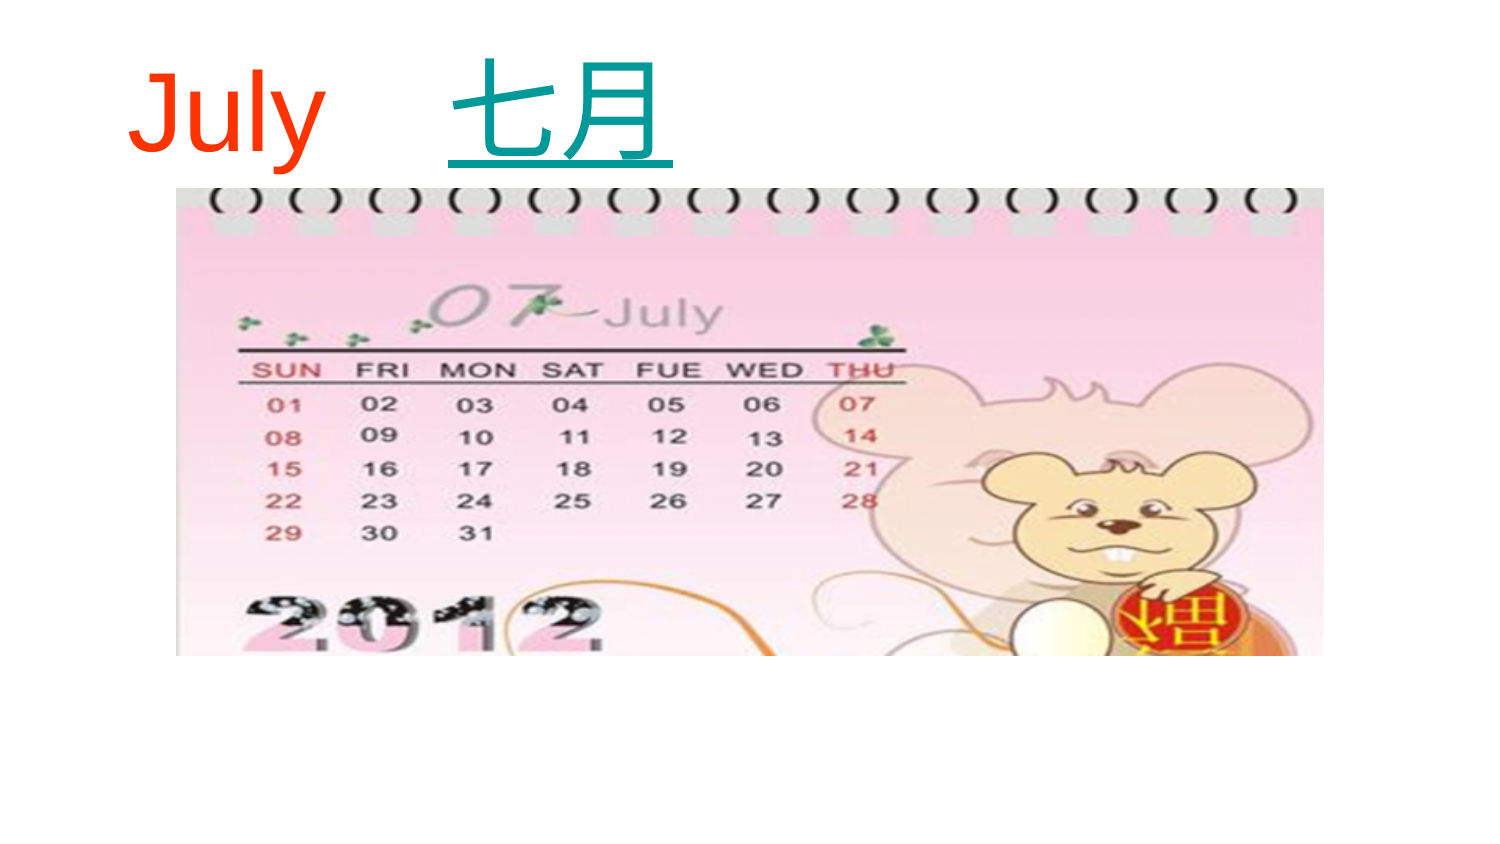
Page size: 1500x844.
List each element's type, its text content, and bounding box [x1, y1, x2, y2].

text_box July 七月 [112, 31, 1235, 210]
picture [176, 188, 1324, 656]
